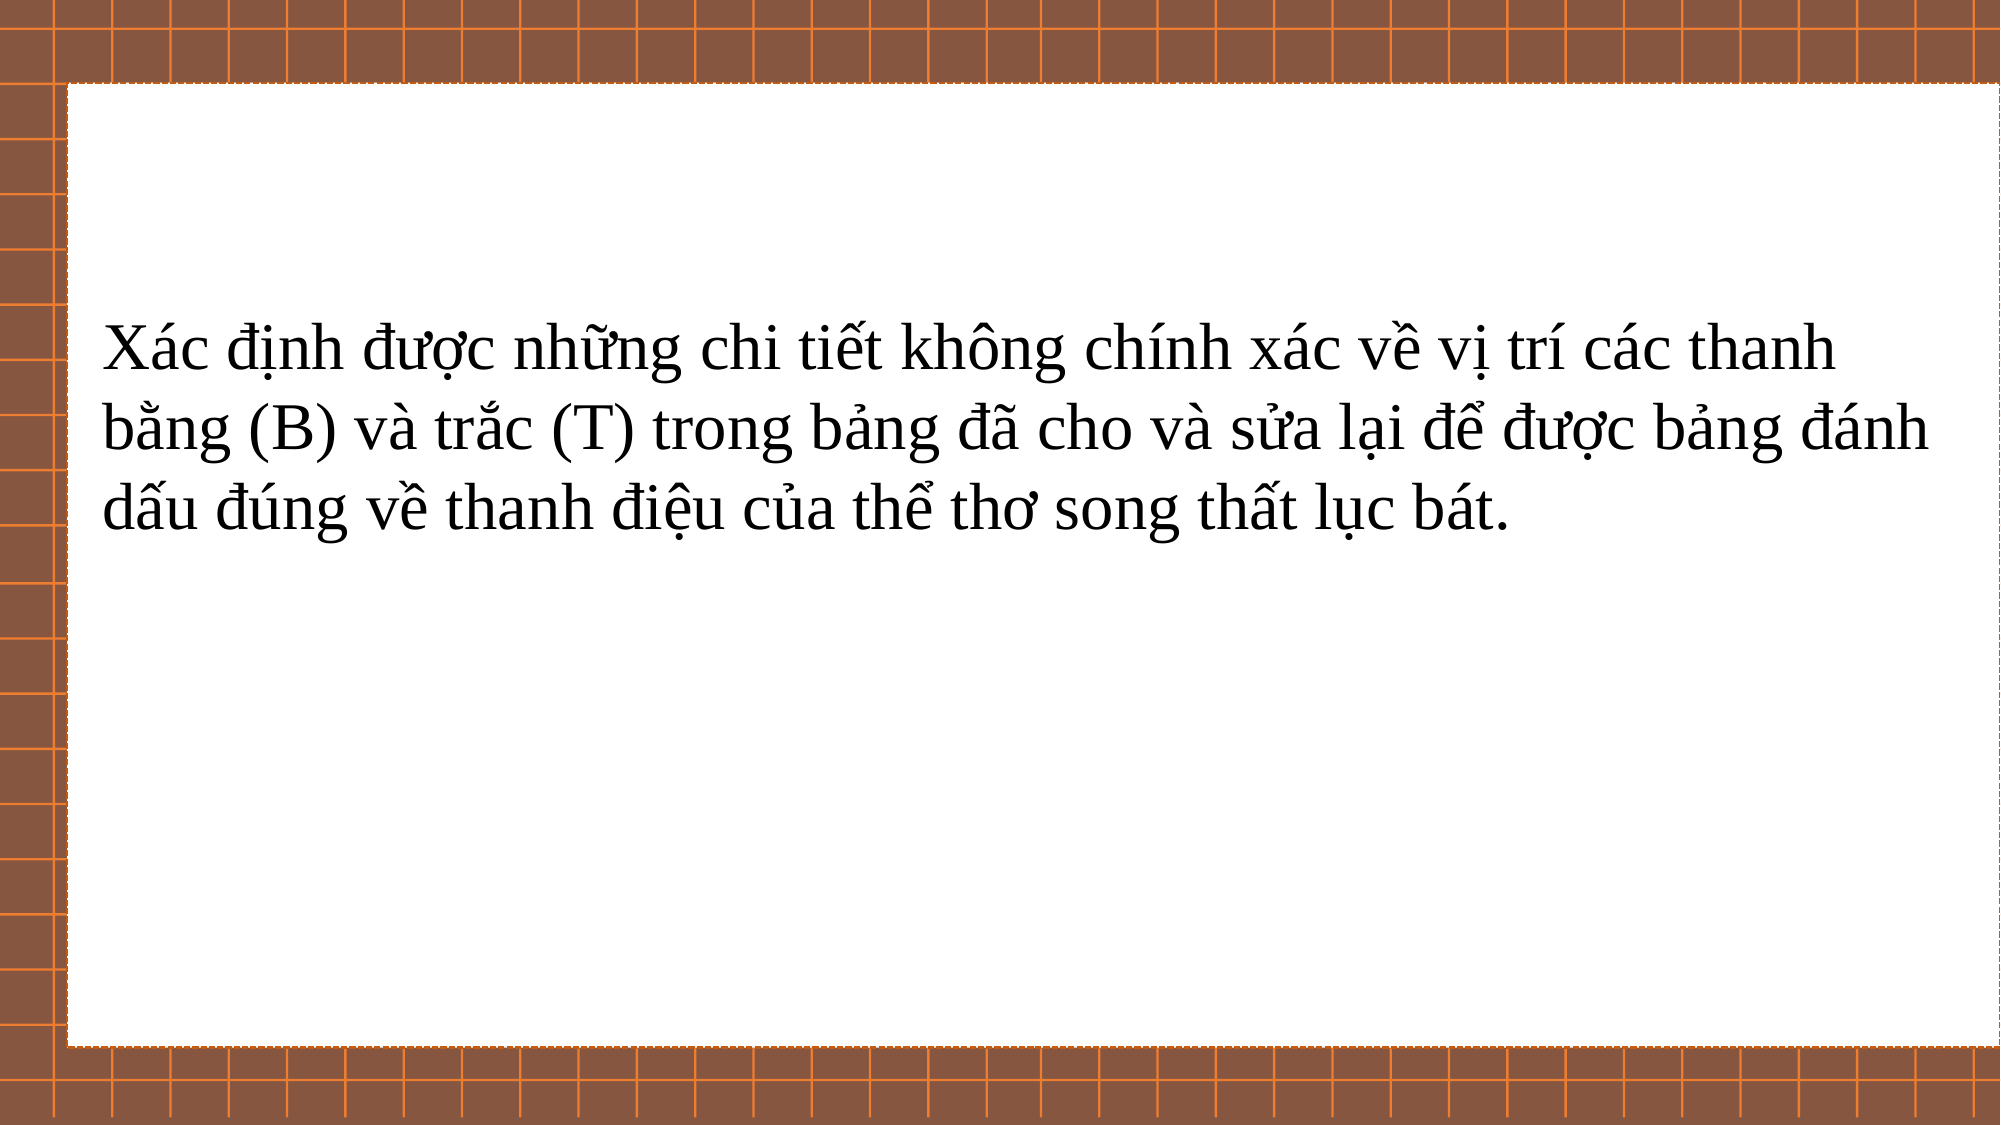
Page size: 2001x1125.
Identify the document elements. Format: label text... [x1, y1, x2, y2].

text_box Xác định được những chi tiết không chính xác về vị trí các thanh bằng (B) và trắc (T) trong bảng đã cho và sửa lại để được bảng đánh dấu đúng về thanh điệu của thể thơ song thất lục bát. [87, 295, 1975, 550]
text_box [66, 82, 2000, 1049]
